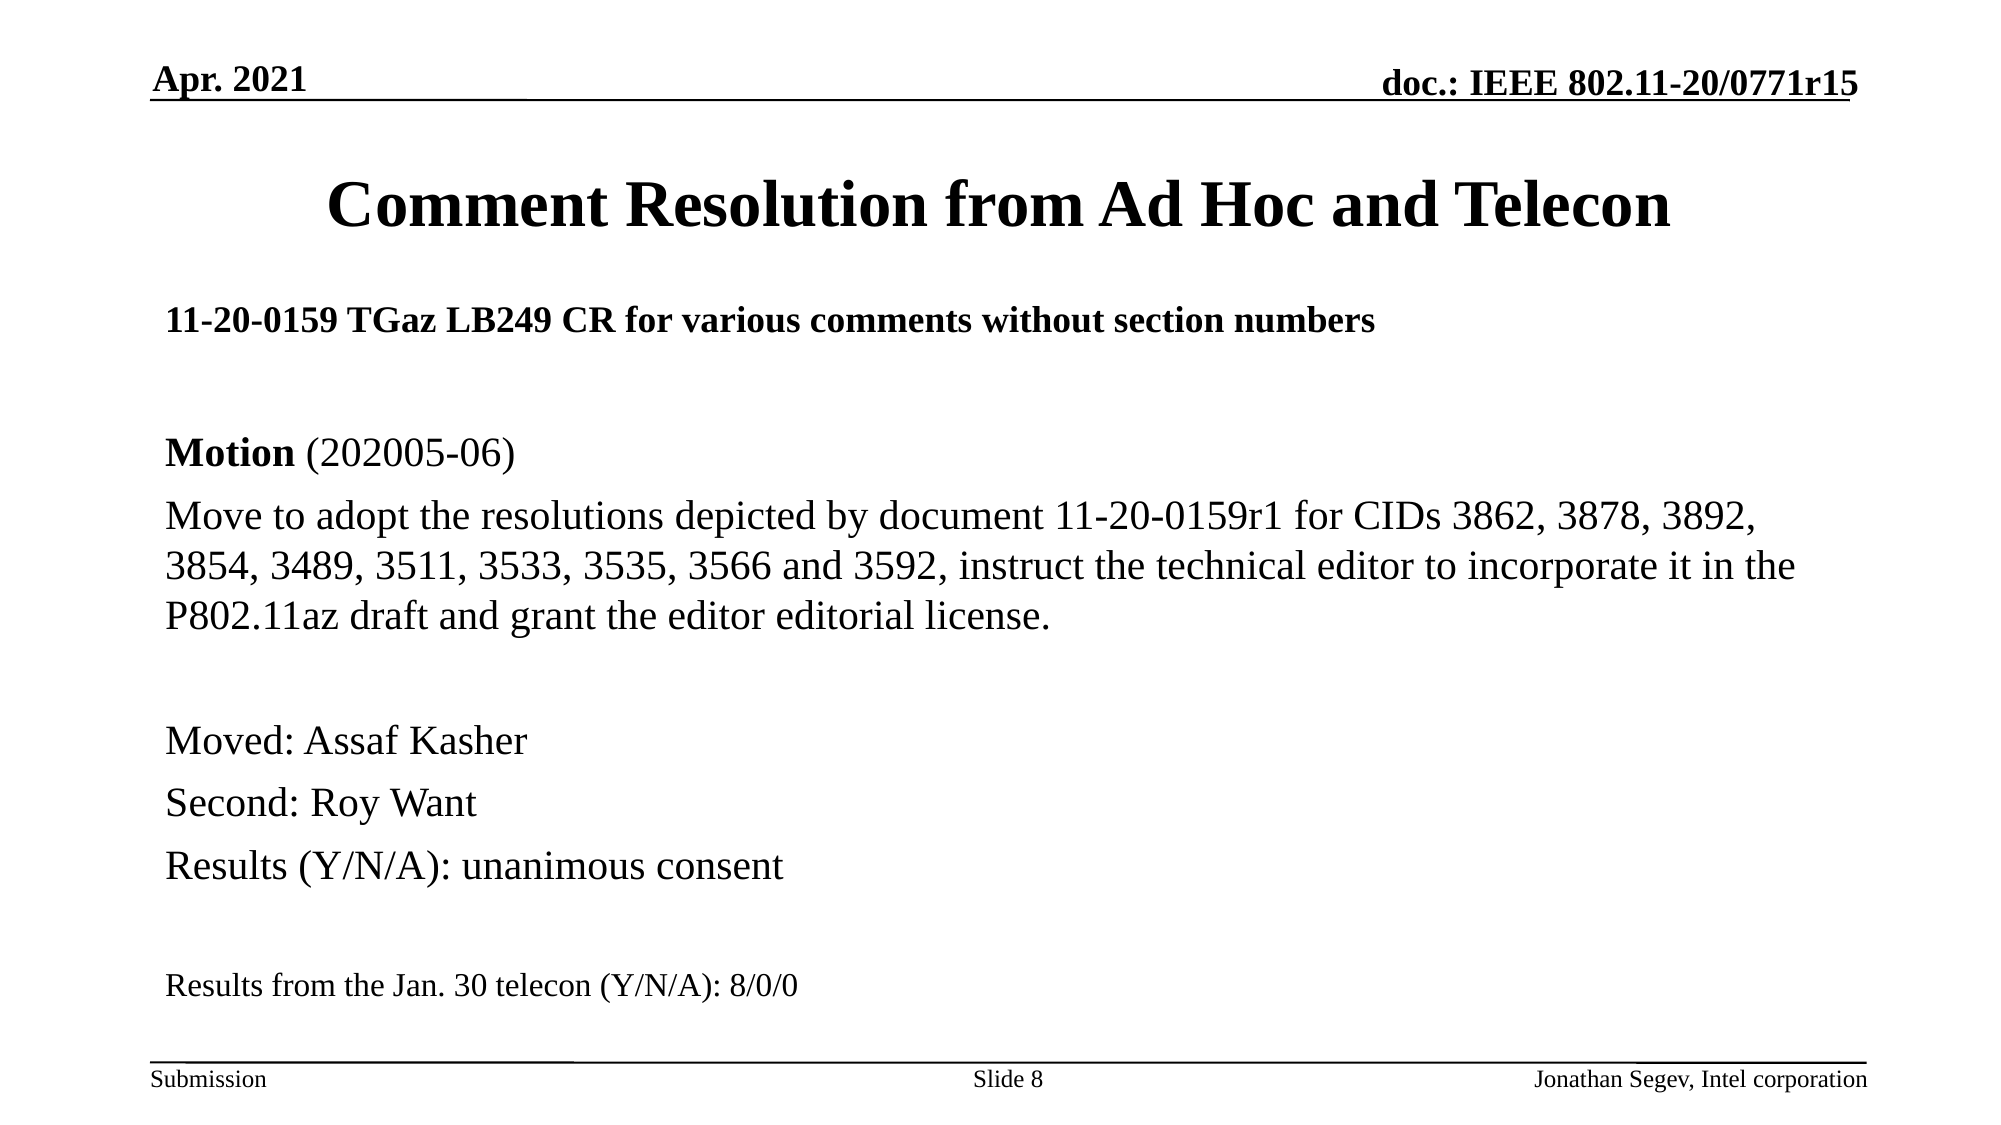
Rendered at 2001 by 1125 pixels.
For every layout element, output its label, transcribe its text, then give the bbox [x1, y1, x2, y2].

title Comment Resolution from Ad Hoc and Telecon [149, 112, 1850, 286]
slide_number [152, 54, 563, 100]
list 11-20-0159 TGaz LB249 CR for various comments without section numbers Motion (202005-06) Move to adopt the resolutions depicted by document 11-20-0159r1 for CIDs 3862, 3878, 3892, 3854, 3489, 3511, 3533, 3535, 3566 and 3592, instruct the technical editor to incorporate it in the P802.11az draft and grant the editor editorial license. Moved: Assaf Kasher Second: Roy Want Results (Y/N/A): unanimous consent Results from the Jan. 30 telecon (Y/N/A): 8/0/0 [149, 286, 1850, 1000]
slide_number Slide 8 [950, 1061, 1067, 1123]
footer Jonathan Segev, Intel corporation [1171, 1061, 1869, 1093]
